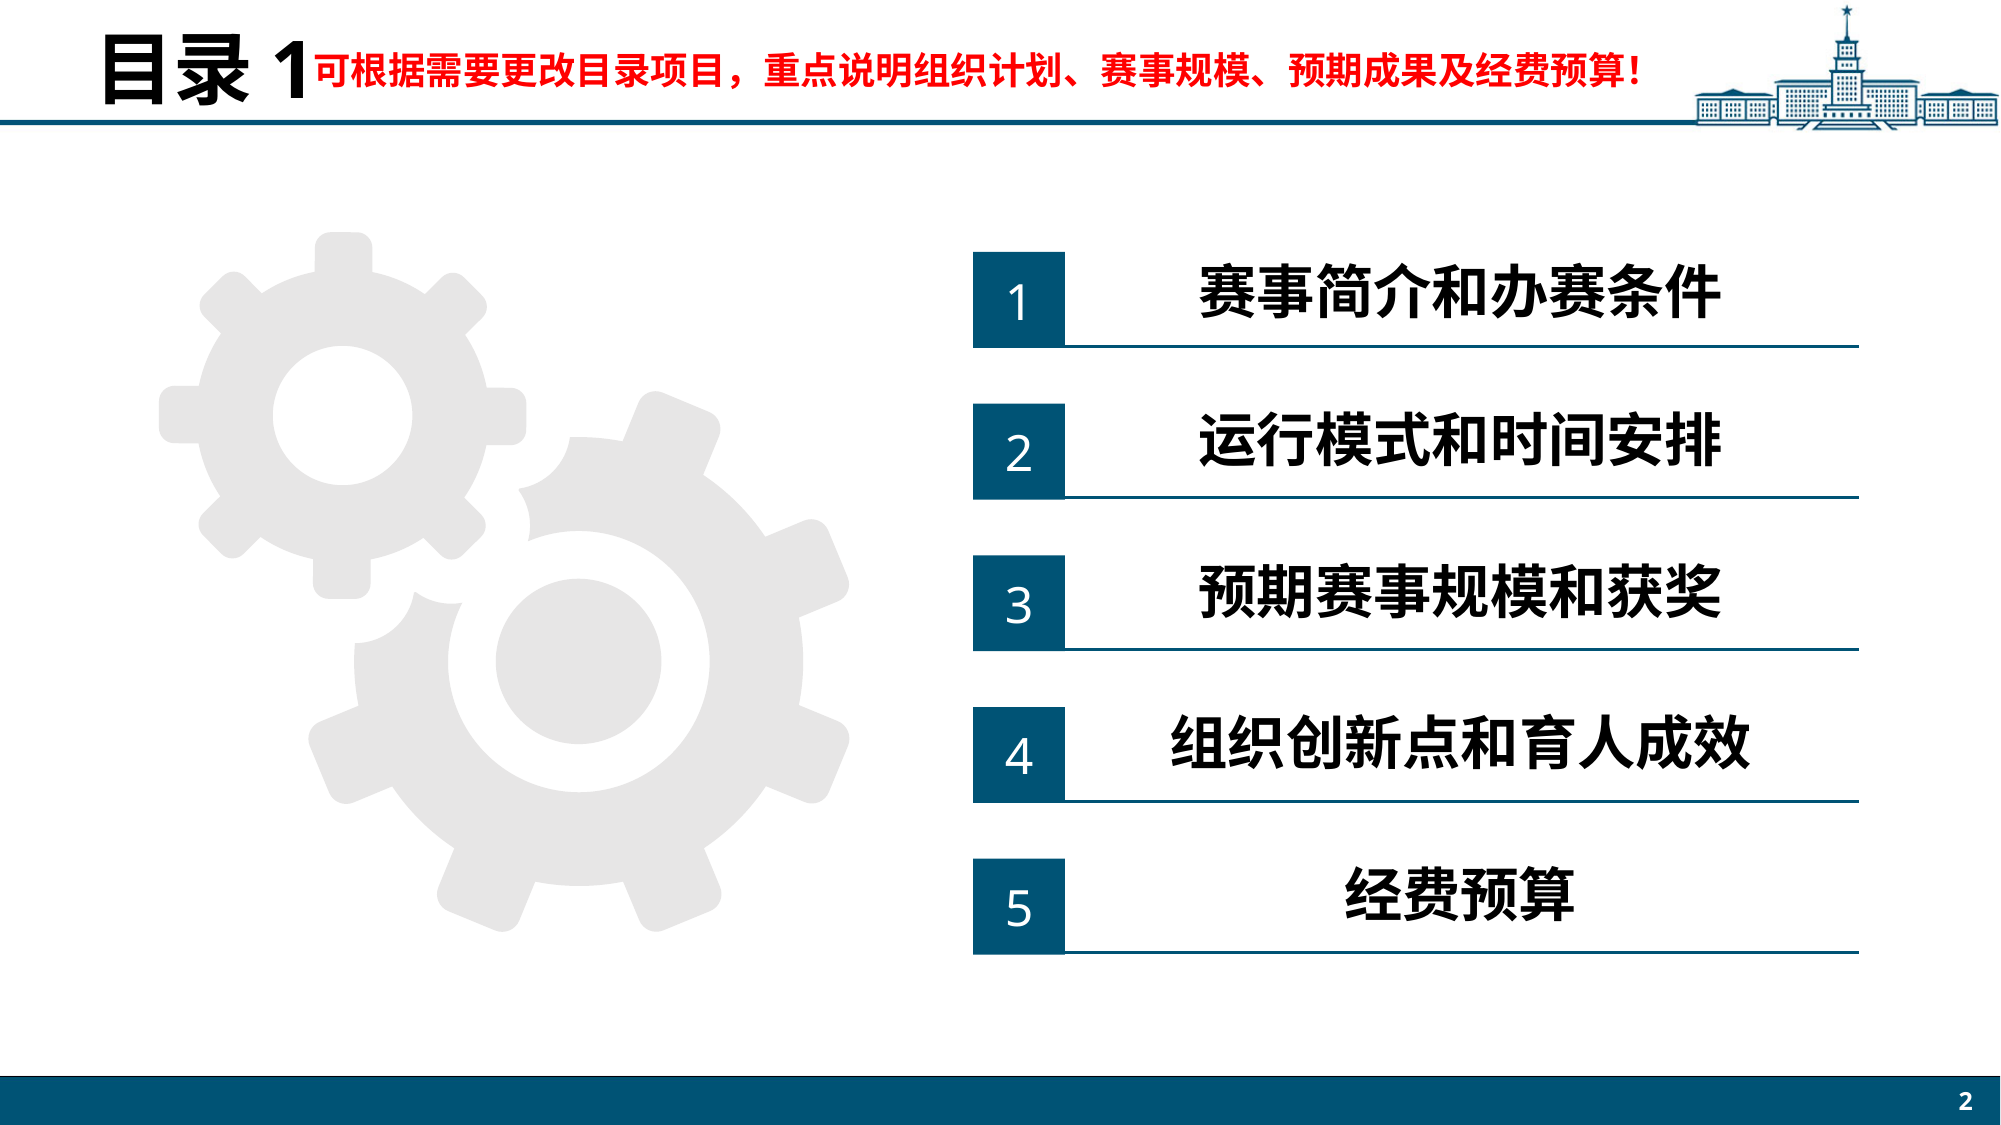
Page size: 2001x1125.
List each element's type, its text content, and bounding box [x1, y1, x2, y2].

text_box 赛事简介和办赛条件 [1062, 248, 1859, 334]
text_box 组织创新点和育人成效 [1062, 698, 1859, 784]
text_box 4 [972, 706, 1066, 804]
text_box 3 [972, 554, 1066, 652]
text_box 可根据需要更改目录项目，重点说明组织计划、赛事规模、预期成果及经费预算！ [298, 39, 1702, 100]
text_box 1 [972, 251, 1066, 349]
text_box 经费预算 [1062, 850, 1859, 936]
picture [0, 0, 2001, 1076]
text_box 运行模式和时间安排 [1062, 395, 1859, 481]
title 目录1 [79, 21, 1919, 124]
text_box 5 [972, 858, 1066, 956]
text_box 预期赛事规模和获奖 [1062, 547, 1859, 633]
text_box 2 [972, 403, 1066, 501]
slide_number 2 [1537, 1079, 1988, 1125]
text_box [307, 390, 851, 933]
text_box [157, 231, 528, 600]
